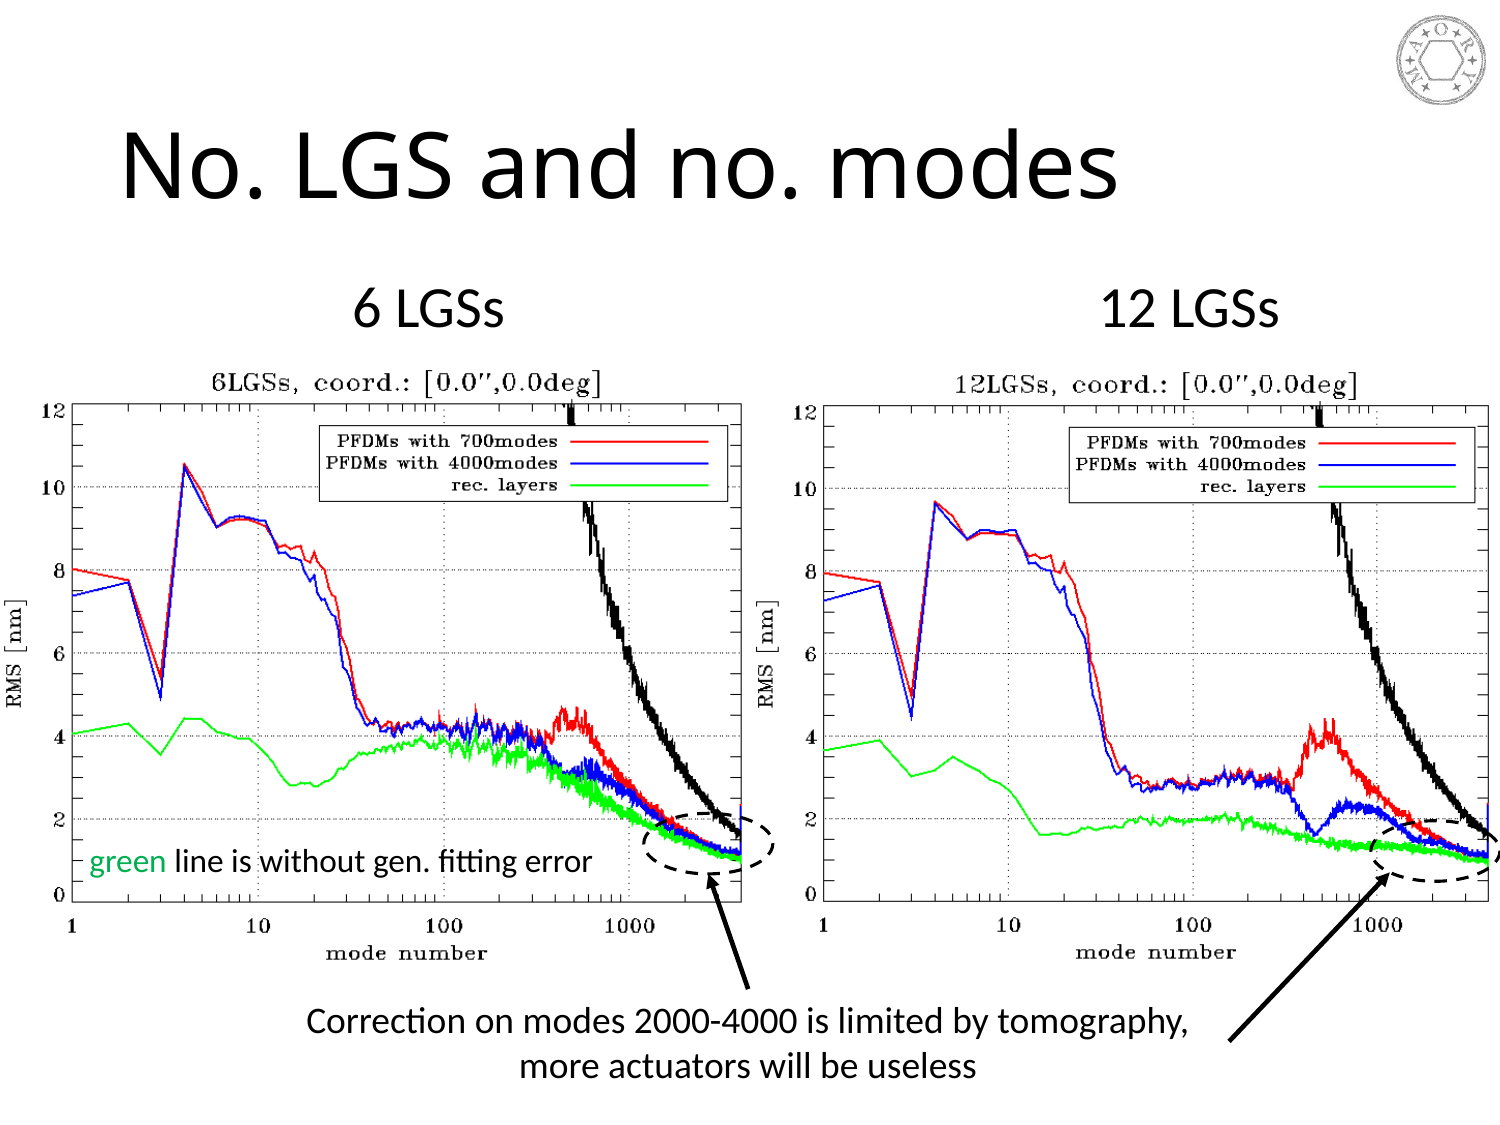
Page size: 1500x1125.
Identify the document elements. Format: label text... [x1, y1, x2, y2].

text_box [708, 873, 749, 990]
picture [0, 367, 749, 968]
text_box [1494, 838, 1500, 864]
text_box 6 LGSs [338, 261, 521, 347]
text_box 12 LGSs [1083, 261, 1295, 347]
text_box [1229, 872, 1390, 1043]
title No. LGS and no. modes [103, 59, 1397, 278]
table_cell 102 [1396, 15, 1486, 105]
text_box [749, 819, 754, 869]
text_box Correction on modes 2000-4000 is limited by tomography, more actuators will be useless [267, 989, 1229, 1094]
picture [754, 368, 1494, 970]
